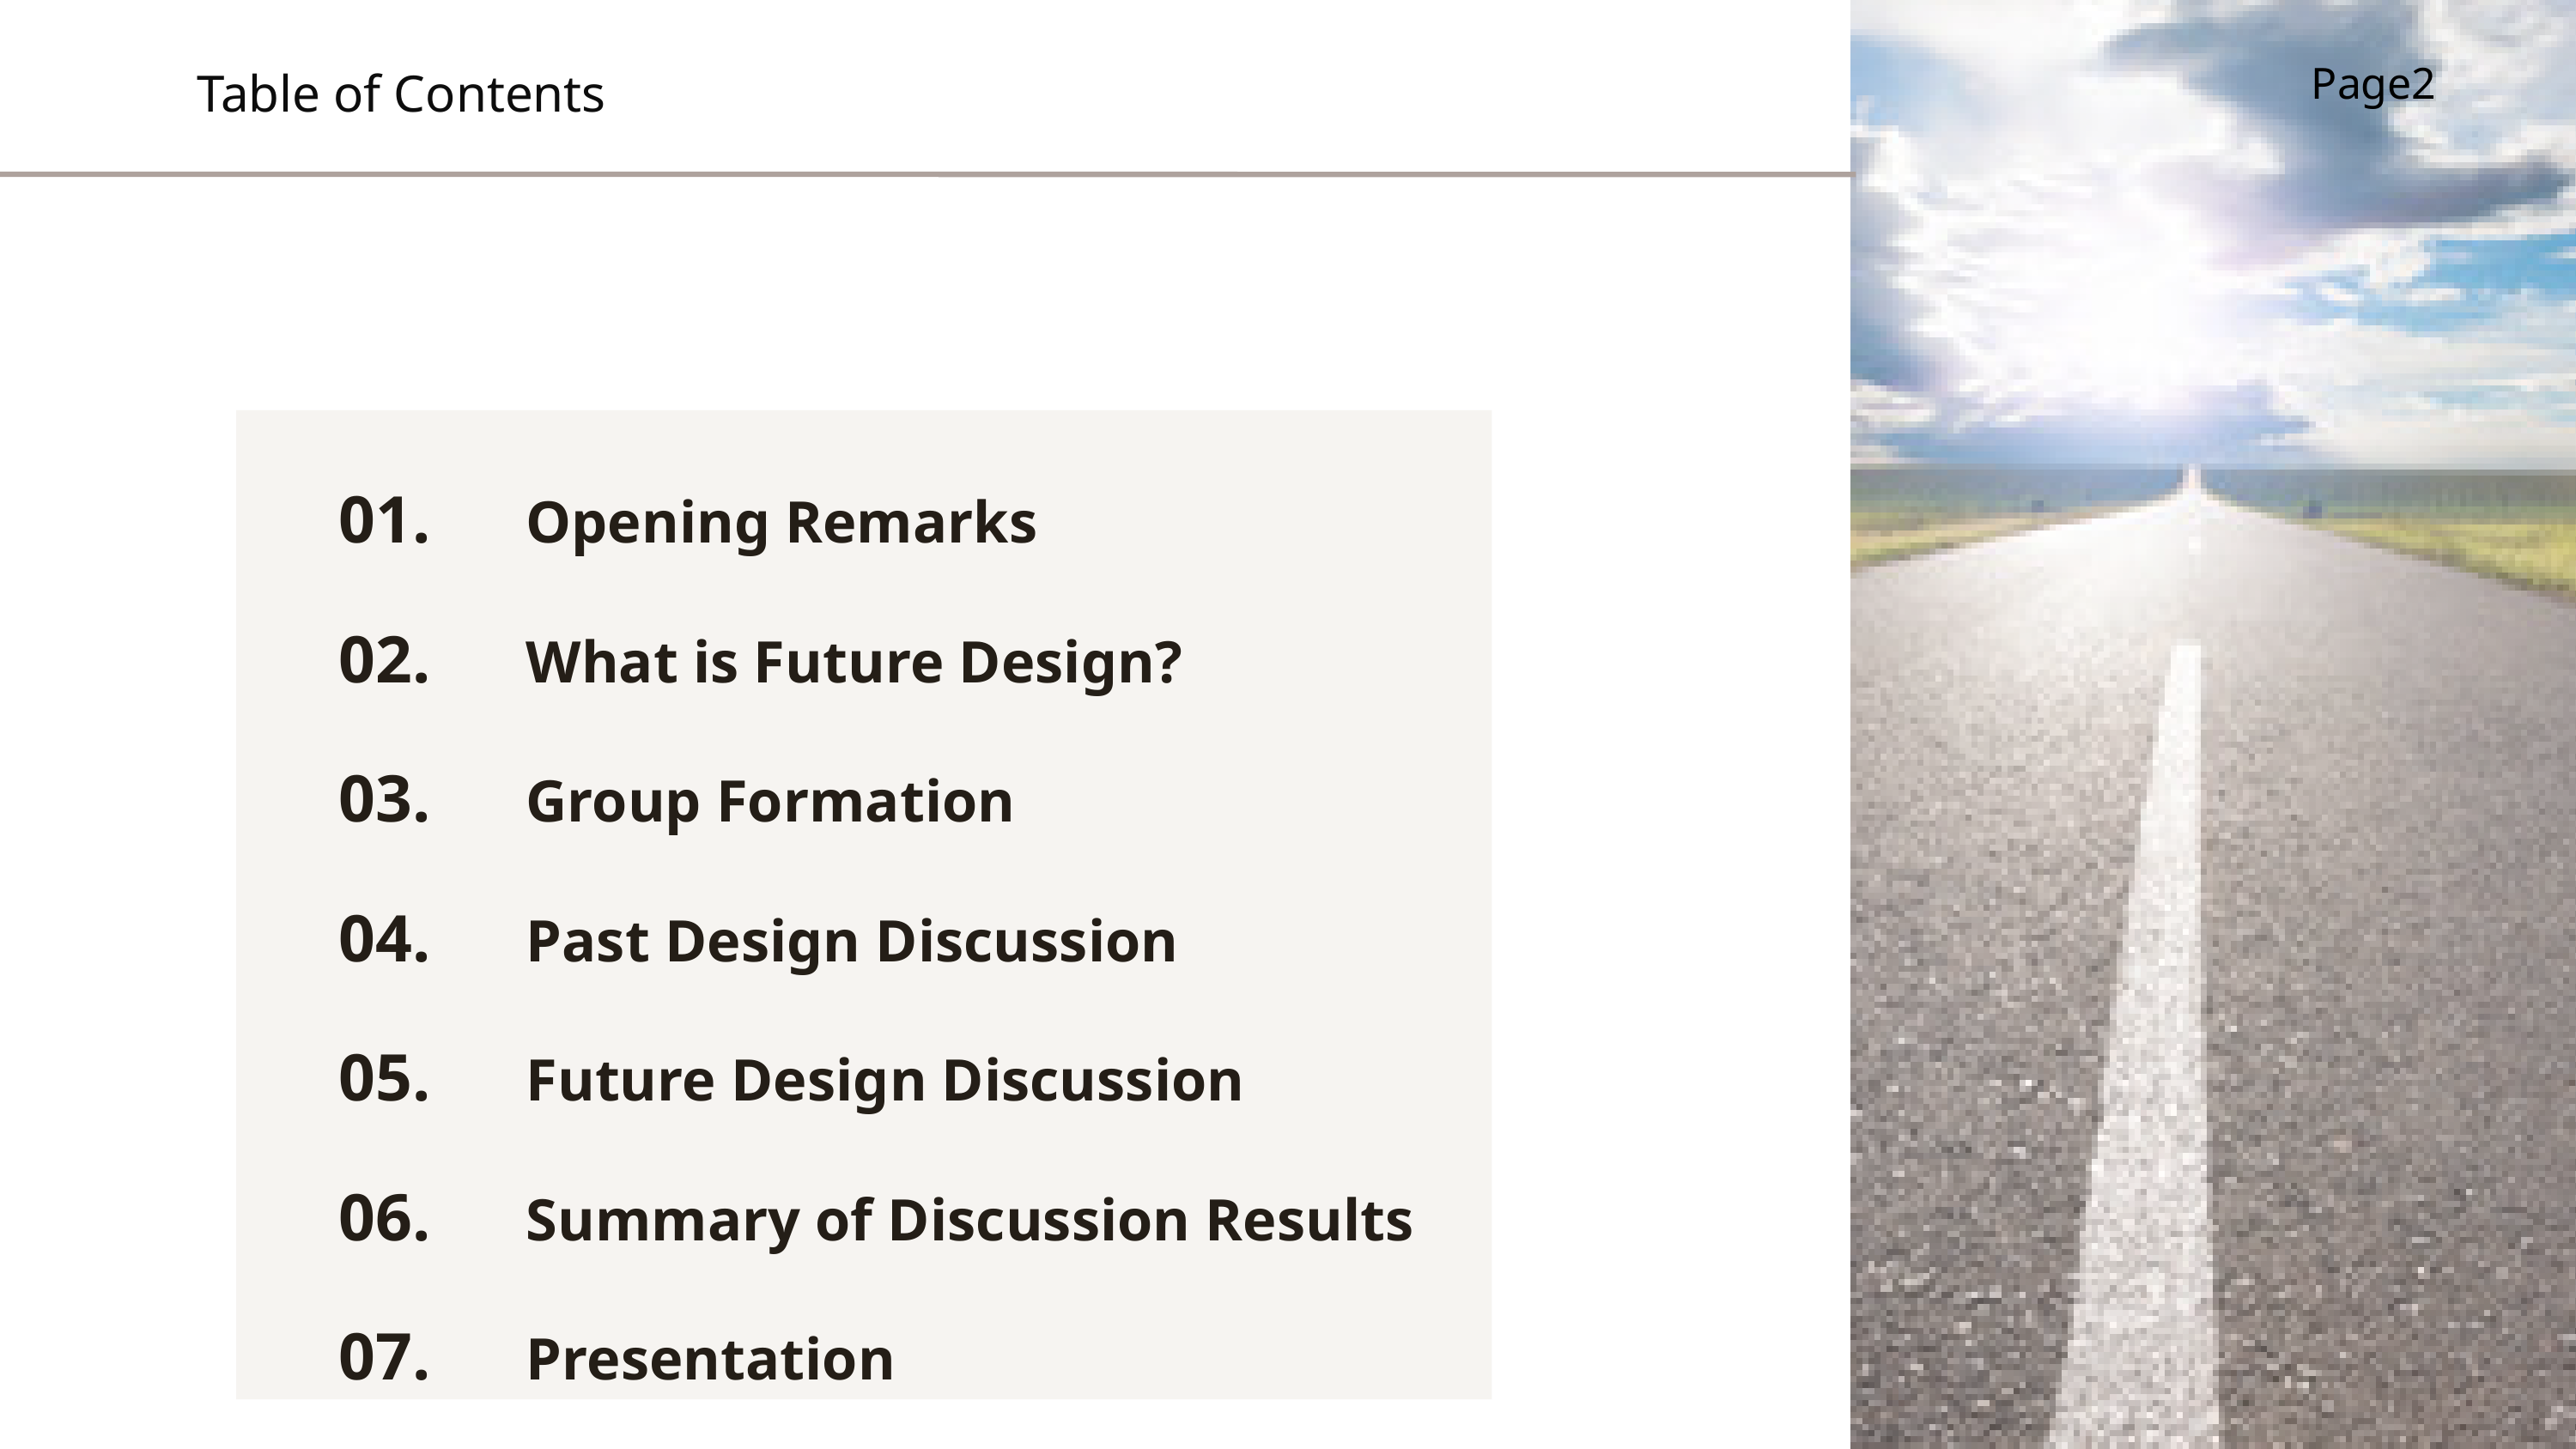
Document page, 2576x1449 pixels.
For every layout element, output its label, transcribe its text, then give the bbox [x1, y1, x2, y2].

text_box Table of Contents [197, 52, 1091, 123]
text_box 01. Opening Remarks 02. What is Future Design? 03. Group Formation 04. Past Design Discussion 05. Future Design Discussion 06. Summary of Discussion Results 07. Presentation [236, 409, 1492, 1400]
